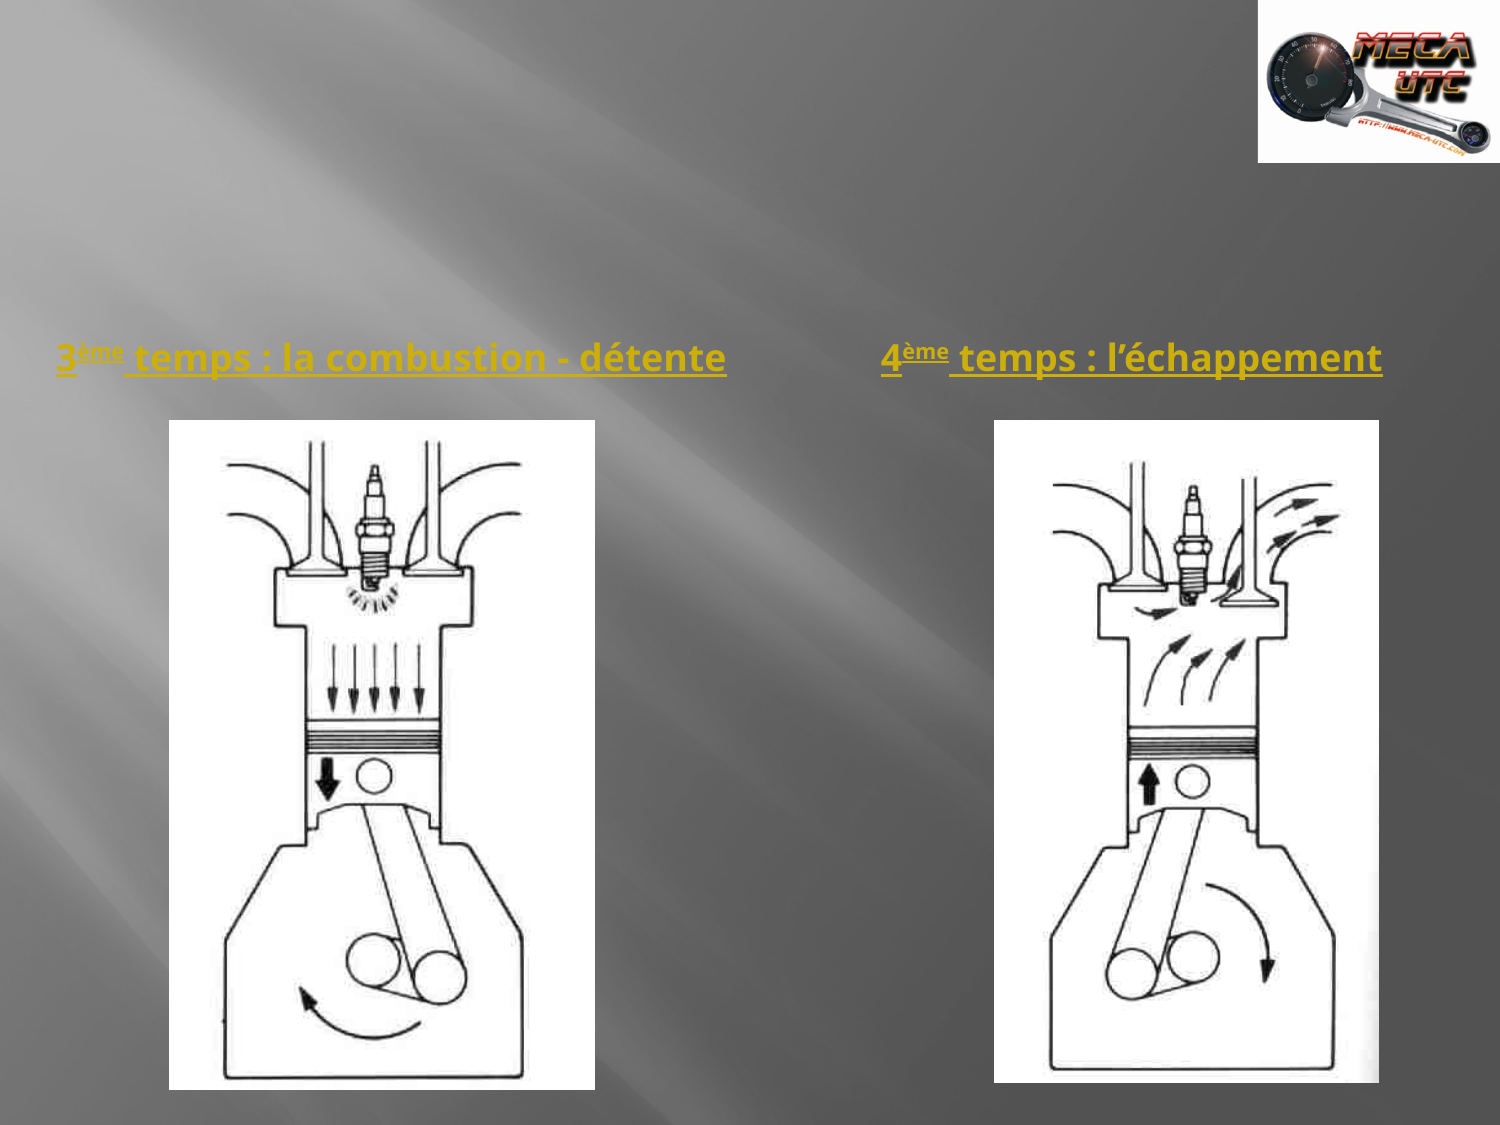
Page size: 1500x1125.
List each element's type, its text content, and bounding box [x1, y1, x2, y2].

text_box 3ème temps : la combustion - détente [41, 326, 743, 386]
picture [169, 420, 595, 1090]
picture [1257, 0, 1500, 164]
picture [994, 420, 1380, 1083]
text_box 4ème temps : l’échappement [866, 326, 1399, 386]
